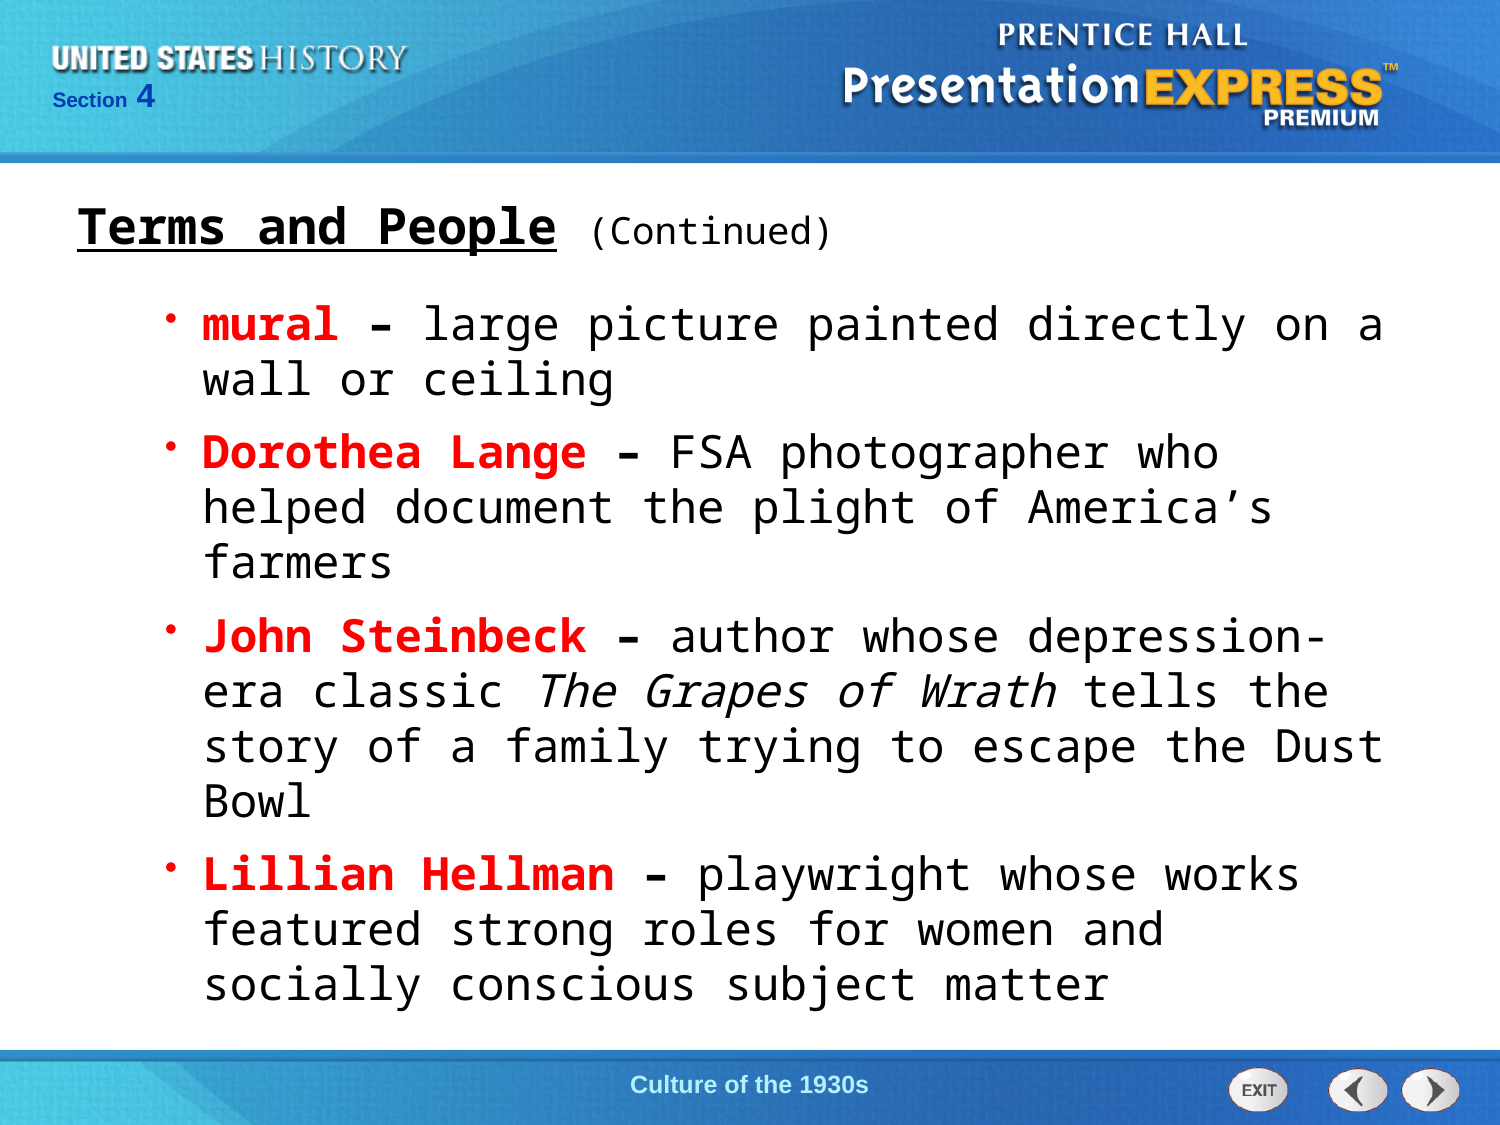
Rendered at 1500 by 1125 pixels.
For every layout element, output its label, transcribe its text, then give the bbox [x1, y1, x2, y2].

picture [0, 0, 1500, 1125]
text_box mural – large picture painted directly on a wall or ceiling Dorothea Lange – FSA photographer who helped document the plight of America’s farmers John Steinbeck – author whose depression-era classic The Grapes of Wrath tells the story of a family trying to escape the Dust Bowl Lillian Hellman – playwright whose works featured strong roles for women and socially conscious subject matter [150, 287, 1400, 1017]
text_box Terms and People (Continued) [62, 187, 1351, 263]
